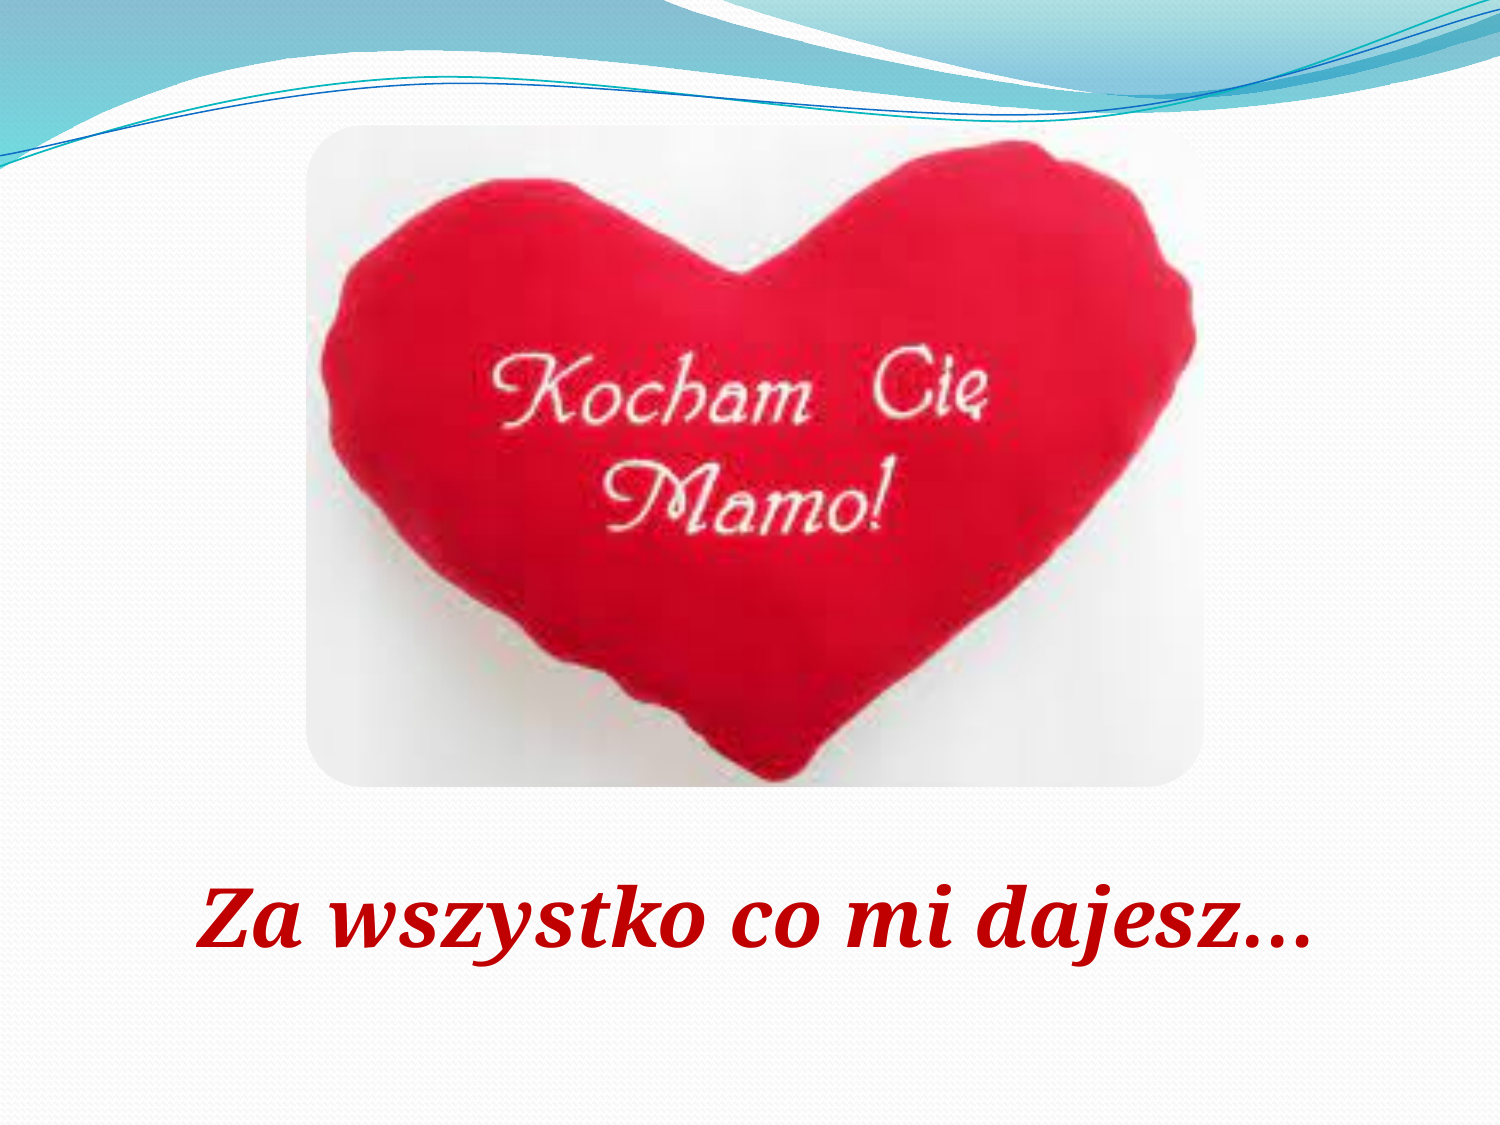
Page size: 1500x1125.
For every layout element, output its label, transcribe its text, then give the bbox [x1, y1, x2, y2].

picture [305, 125, 1205, 788]
list Za wszystko co mi dajesz… [75, 857, 1425, 1038]
